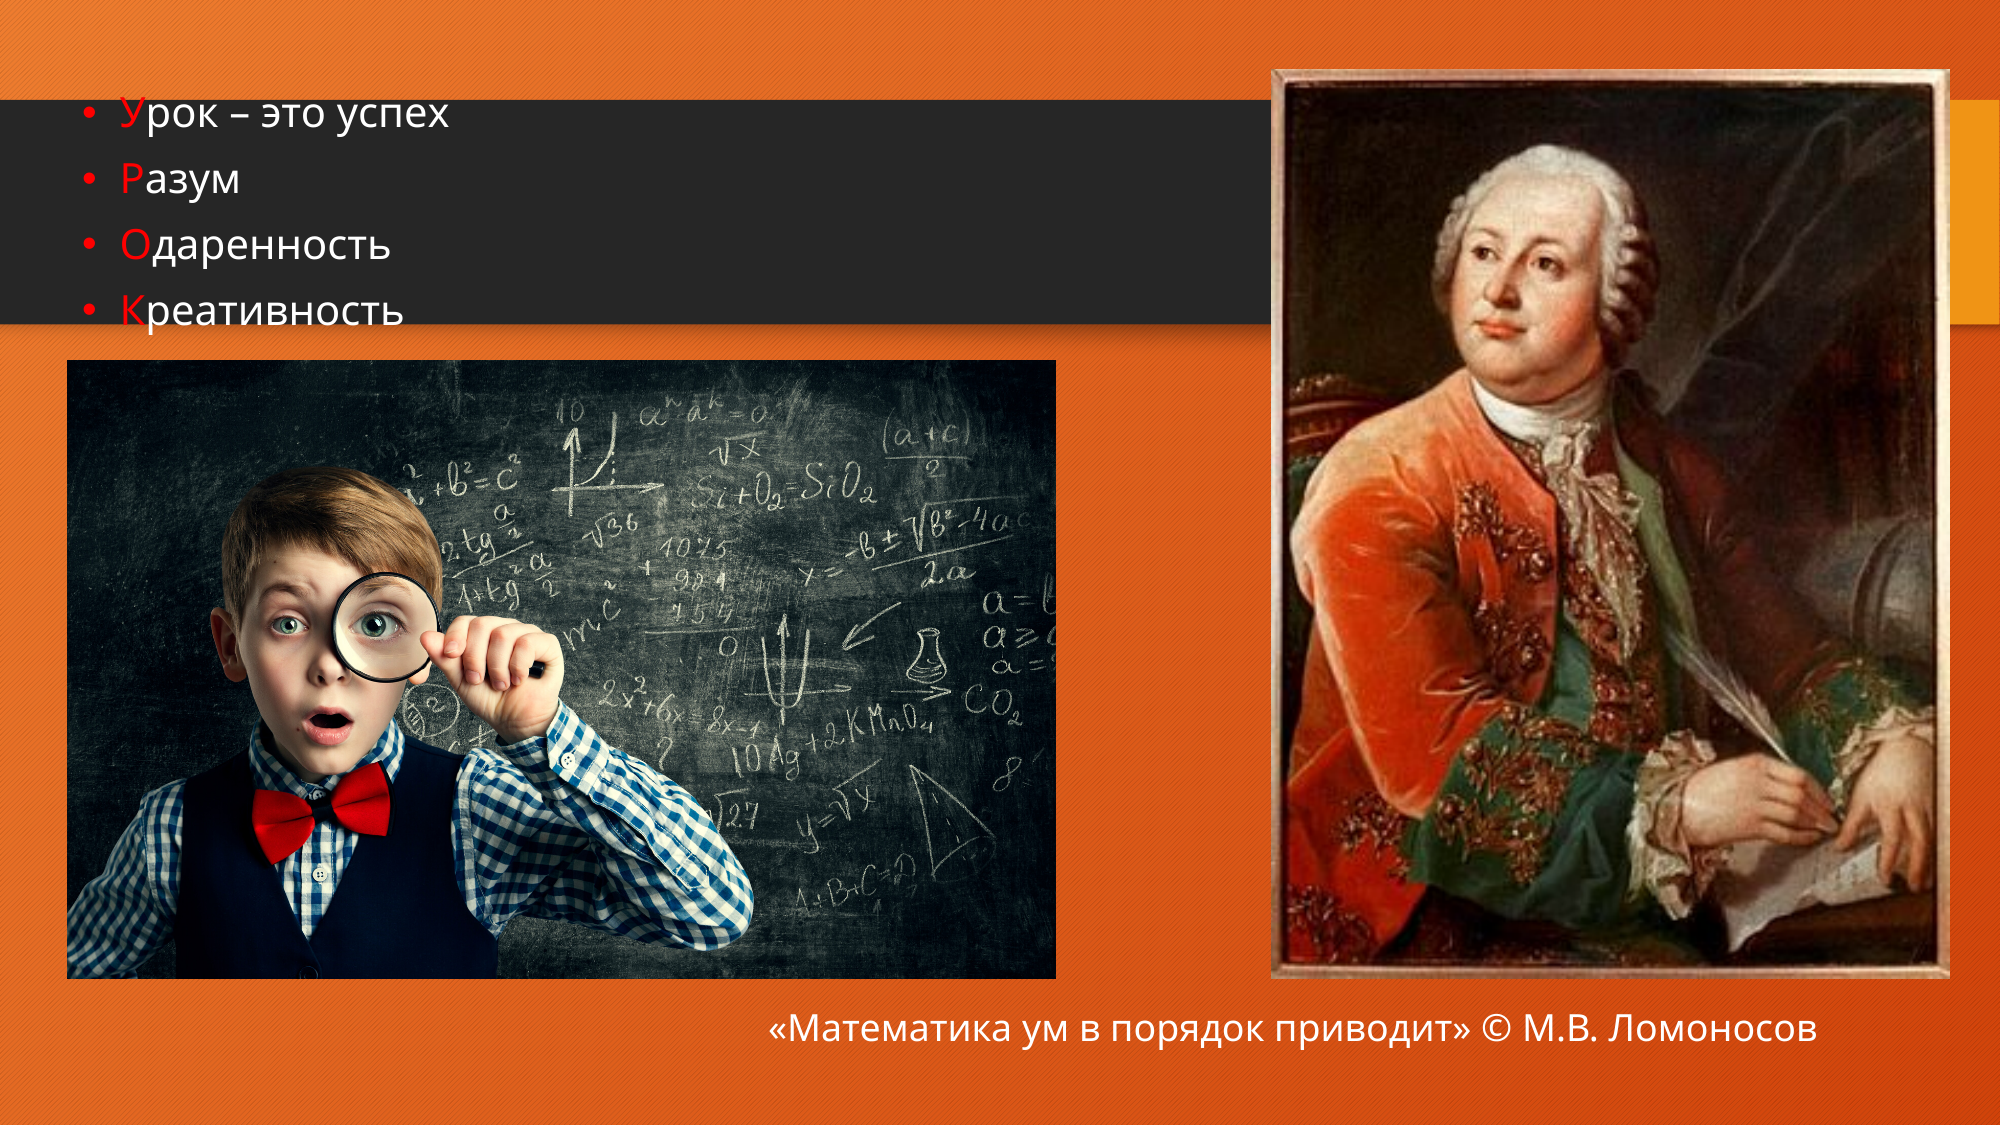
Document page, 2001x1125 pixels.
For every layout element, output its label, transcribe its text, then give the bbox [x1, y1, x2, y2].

list Урок – это успех Разум Одаренность Креативность [67, 84, 1271, 828]
picture [1271, 69, 2000, 979]
text_box «Математика ум в порядок приводит» © М.В. Ломоносов [753, 997, 1834, 1102]
picture [0, 325, 1056, 979]
